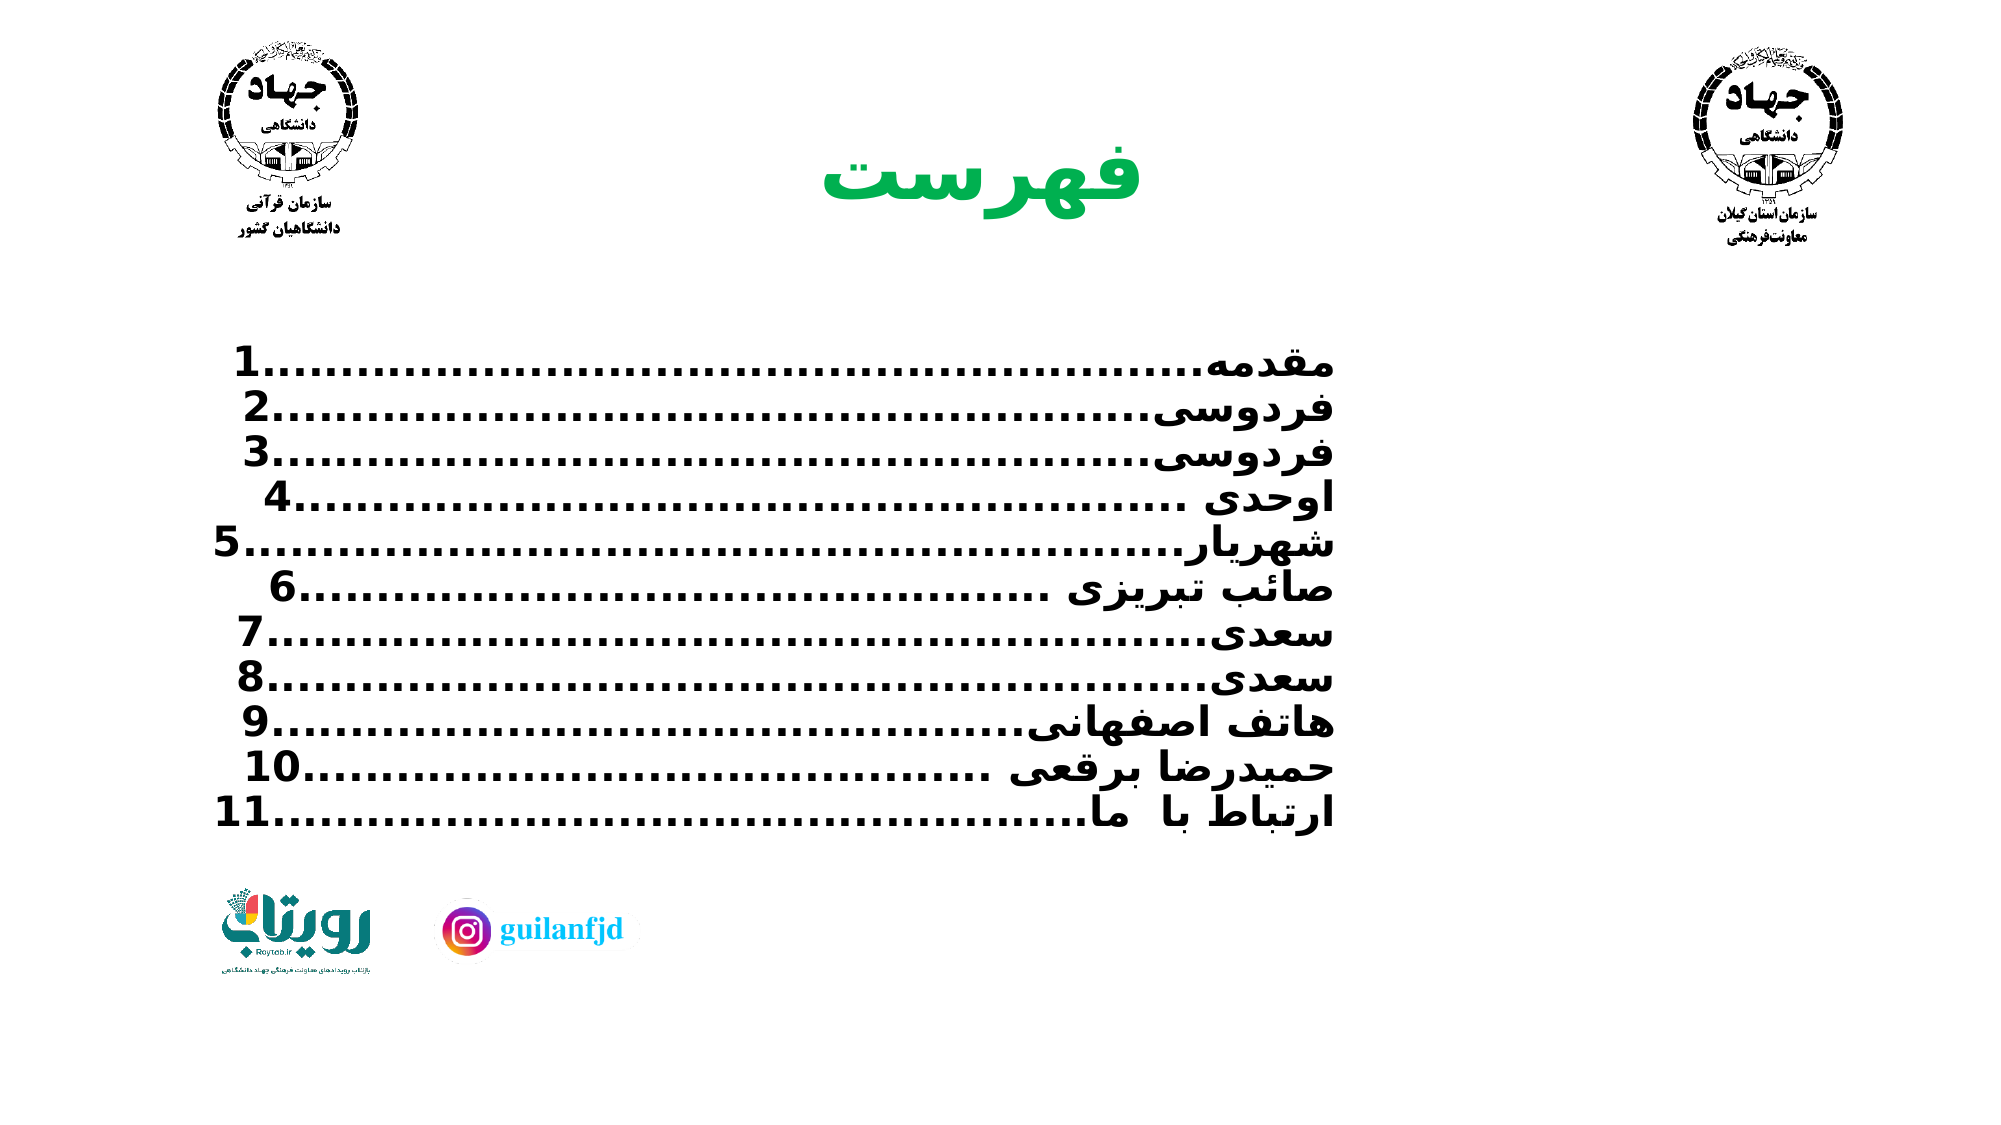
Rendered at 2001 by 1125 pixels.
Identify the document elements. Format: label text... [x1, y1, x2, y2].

picture [1693, 46, 1843, 253]
text_box فهرست [158, 71, 1809, 310]
title مقدمه............................................................1 فردوسی........................................................2 فردوسی........................................................3 اوحدی .........................................................4 شهریار............................................................5 صائب تبریزی ................................................6 سعدی............................................................7 سعدی............................................................8 هاتف اصفهانی................................................9 حمیدرضا برقعی ............................................10 ارتباط با ما....................................................11 [0, 472, 1352, 843]
picture [397, 842, 694, 1020]
picture [205, 36, 370, 264]
picture [222, 888, 370, 974]
